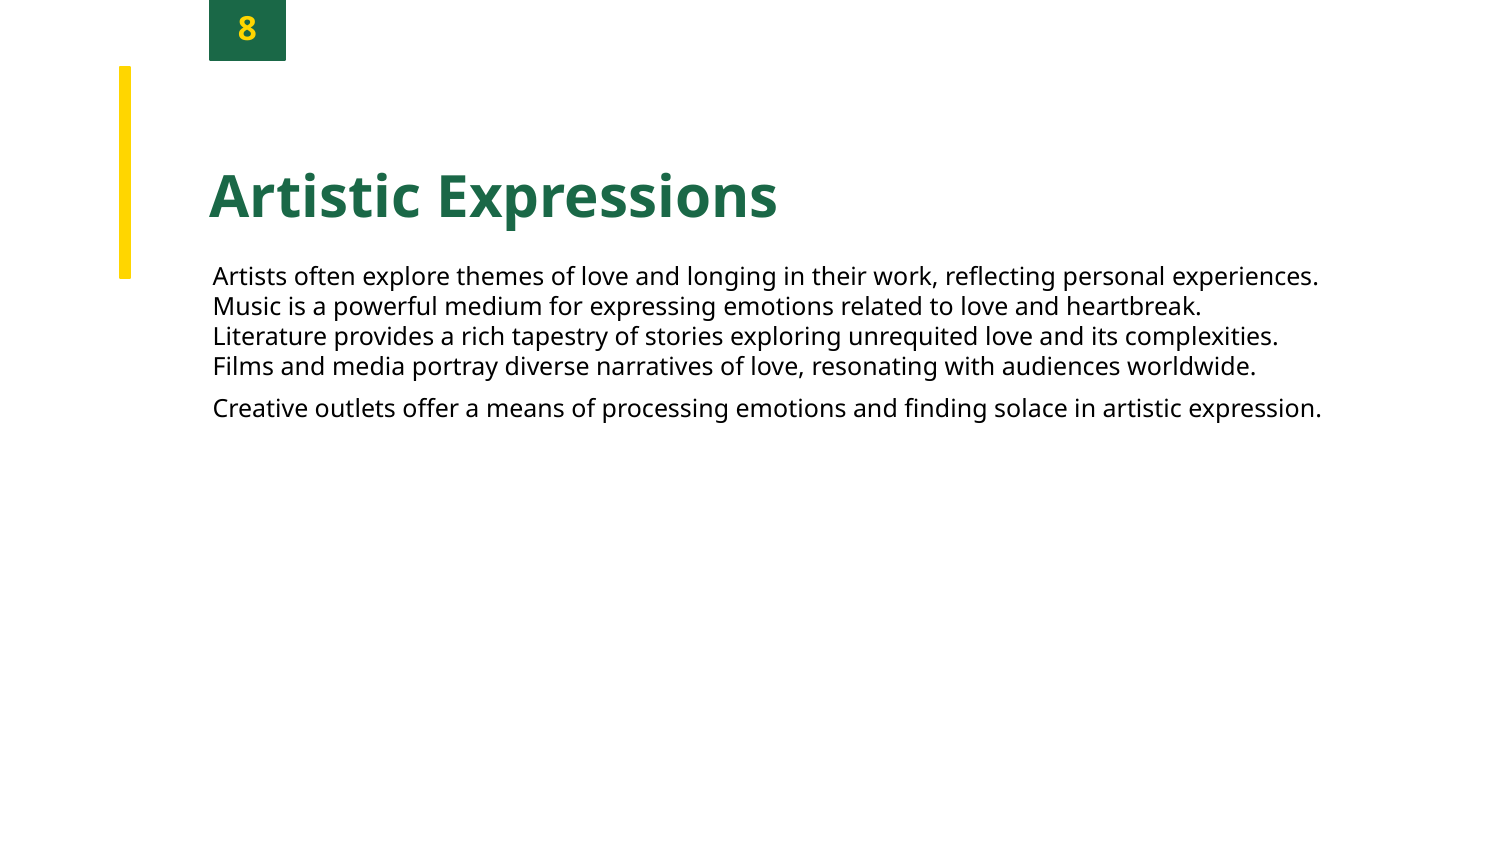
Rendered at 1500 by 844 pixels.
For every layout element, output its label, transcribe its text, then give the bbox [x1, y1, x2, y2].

text_box Artists often explore themes of love and longing in their work, reflecting personal experiences. Music is a powerful medium for expressing emotions related to love and heartbreak. Literature provides a rich tapestry of stories exploring unrequited love and its complexities. Films and media portray diverse narratives of love, resonating with audiences worldwide. Creative outlets offer a means of processing emotions and finding solace in artistic expression. [197, 253, 1398, 802]
text_box [119, 67, 131, 279]
text_box Artistic Expressions [194, 151, 1395, 237]
text_box 8 [209, 0, 285, 60]
